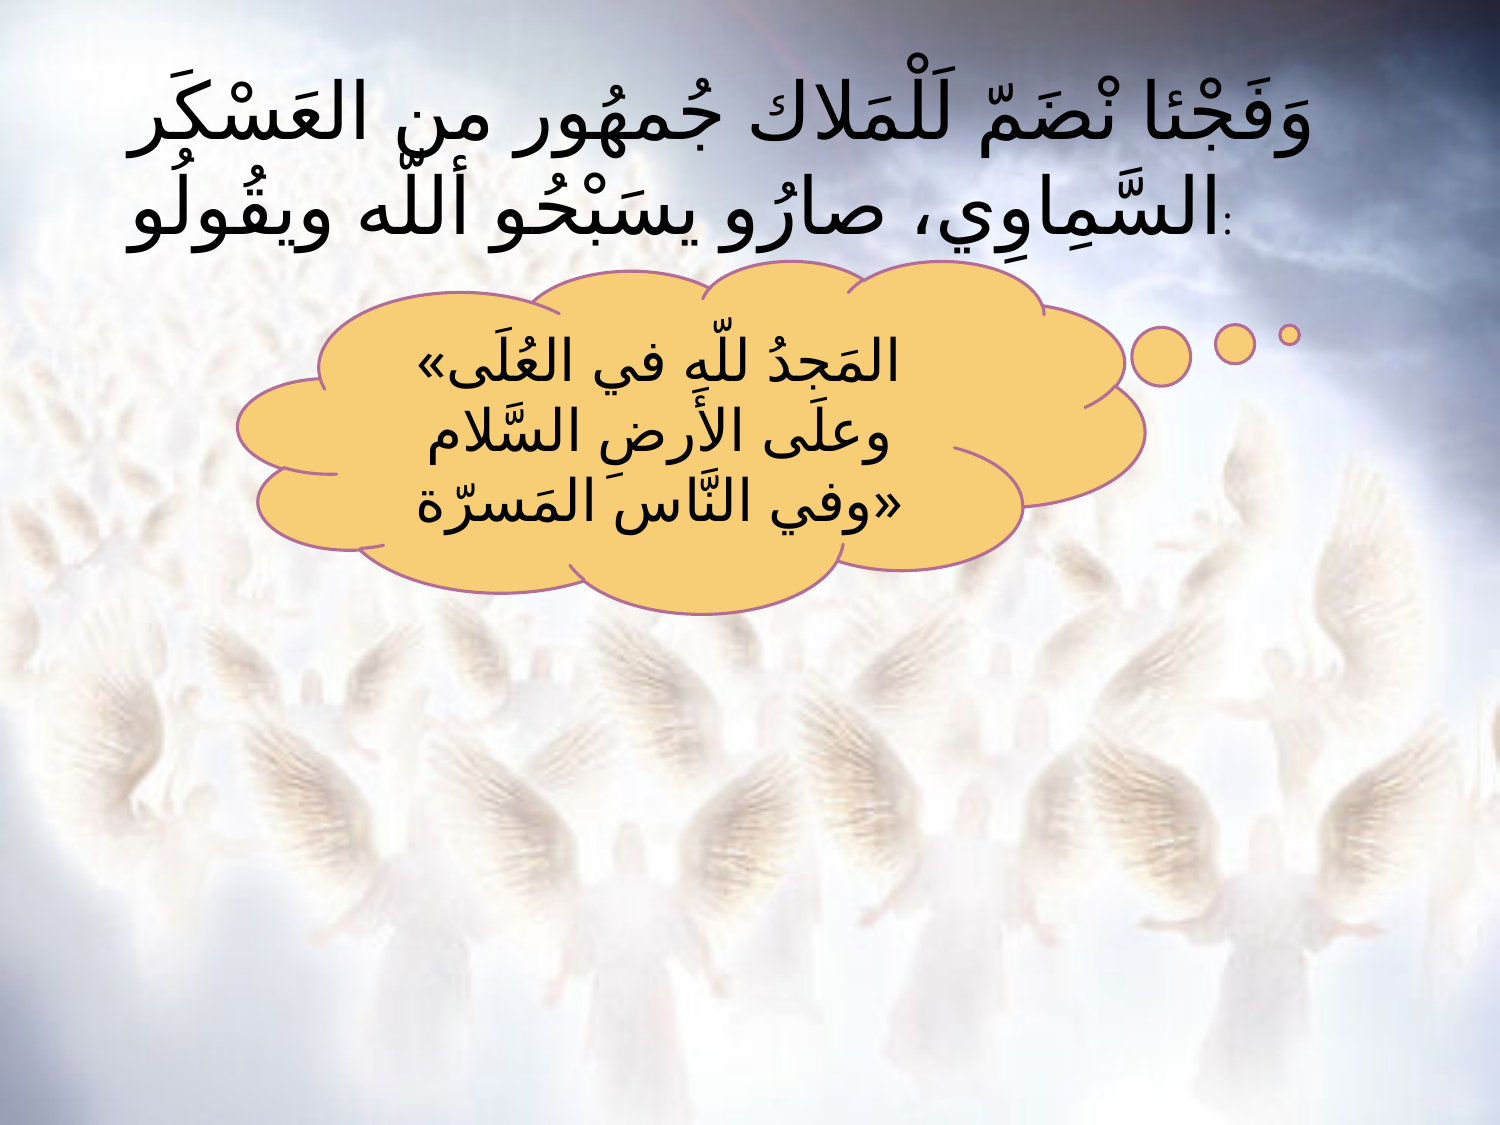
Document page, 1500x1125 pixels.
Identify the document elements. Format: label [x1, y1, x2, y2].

list [0, 0, 1500, 1125]
